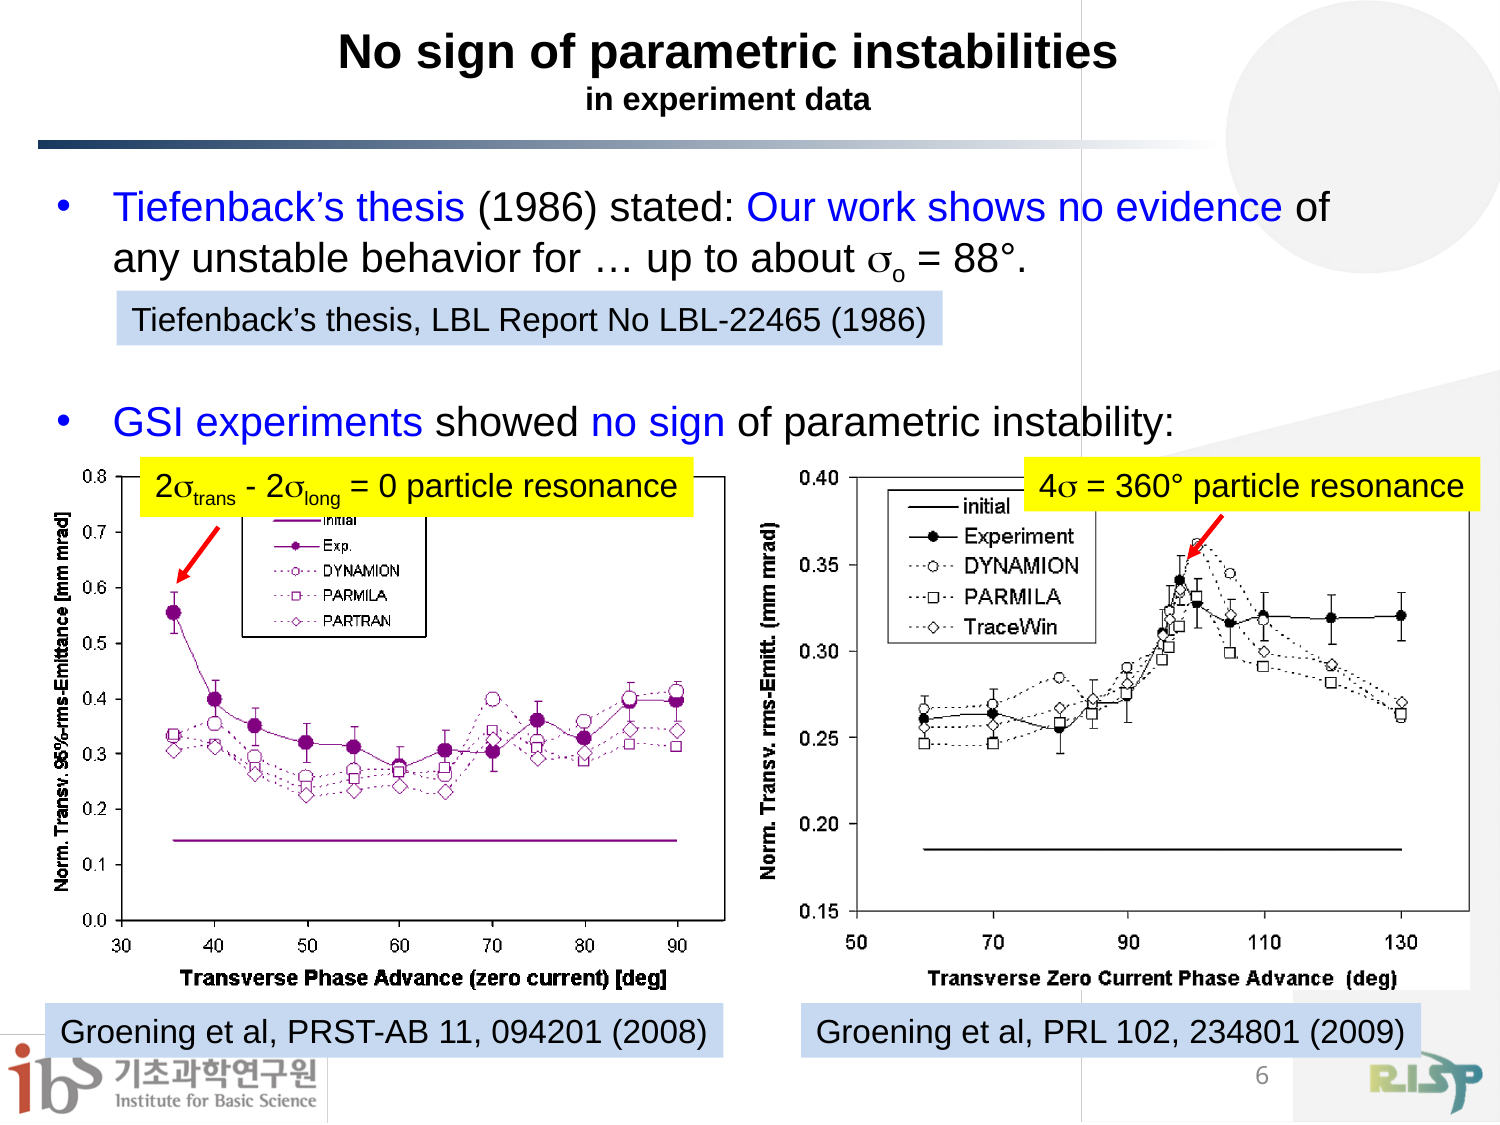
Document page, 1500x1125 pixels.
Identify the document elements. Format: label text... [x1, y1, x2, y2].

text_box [176, 526, 219, 584]
text_box Tiefenback’s thesis, LBL Report No LBL-22465 (1986) [116, 290, 943, 346]
text_box 2strans - 2slong = 0 particle resonance [140, 456, 694, 467]
text_box Groening et al, PRL 102, 234801 (2009) [801, 1003, 1422, 1058]
text_box 4s = 360° particle resonance [1024, 456, 1481, 512]
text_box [1186, 514, 1223, 560]
slide_number 6 [934, 1058, 1285, 1107]
title No sign of parametric instabilities in experiment data [41, 11, 1415, 126]
list Tiefenback’s thesis (1986) stated: Our work shows no evidence of any unstable behavior for … up to about so = 88°. GSI experiments showed no sign of parametric instability: [41, 172, 1424, 1012]
text_box Groening et al, PRST-AB 11, 094201 (2008) [45, 1003, 724, 1058]
picture [0, 0, 1500, 1125]
